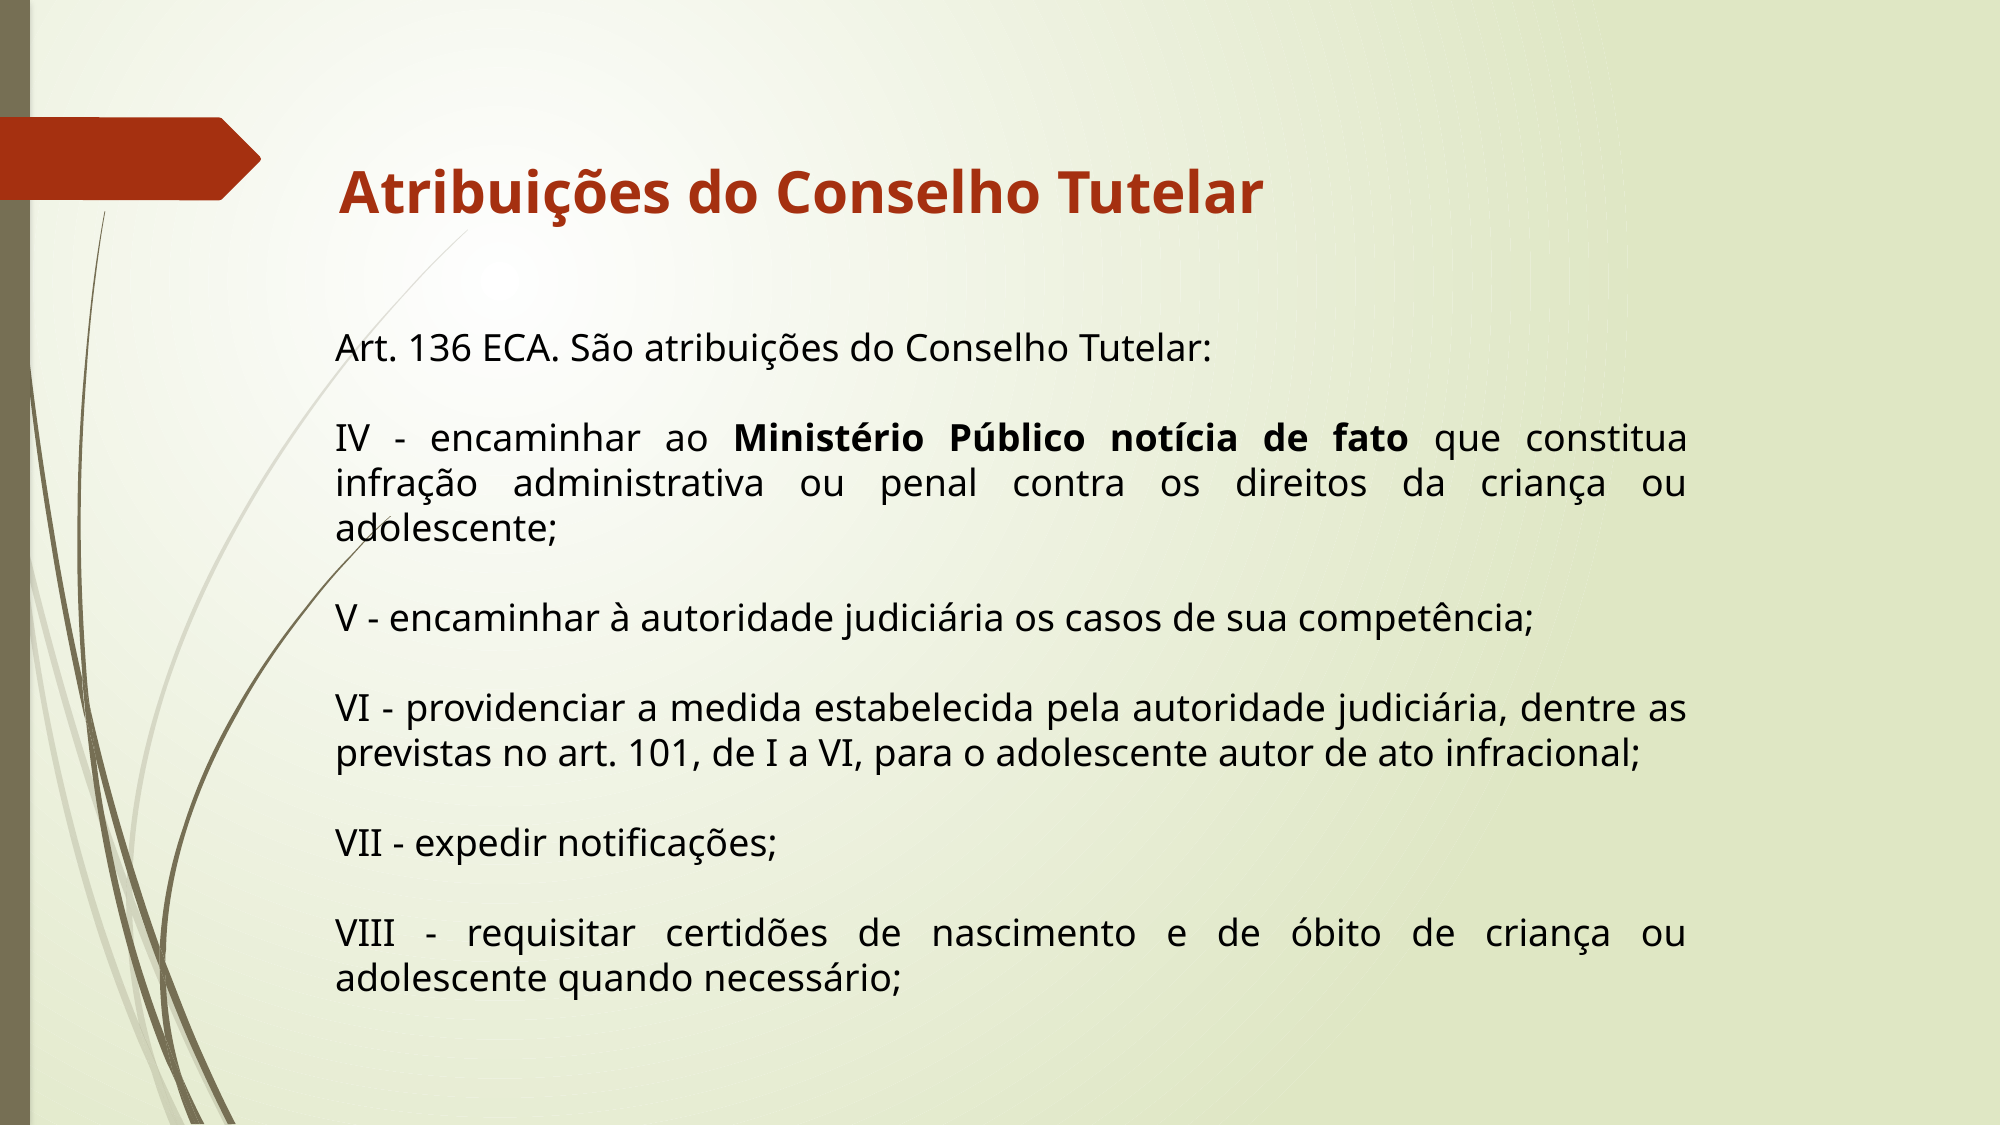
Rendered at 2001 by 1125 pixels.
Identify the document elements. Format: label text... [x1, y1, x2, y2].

text_box Atribuições do Conselho Tutelar [324, 45, 1675, 233]
text_box Art. 136 ECA. São atribuições do Conselho Tutelar: IV - encaminhar ao Ministério Público notícia de fato que constitua infração administrativa ou penal contra os direitos da criança ou adolescente; V - encaminhar à autoridade judiciária os casos de sua competência; VI - providenciar a medida estabelecida pela autoridade judiciária, dentre as previstas no art. 101, de I a VI, para o adolescente autor de ato infracional; VII - expedir notificações; VIII - requisitar certidões de nascimento e de óbito de criança ou adolescente quando necessário; [320, 316, 1704, 1007]
